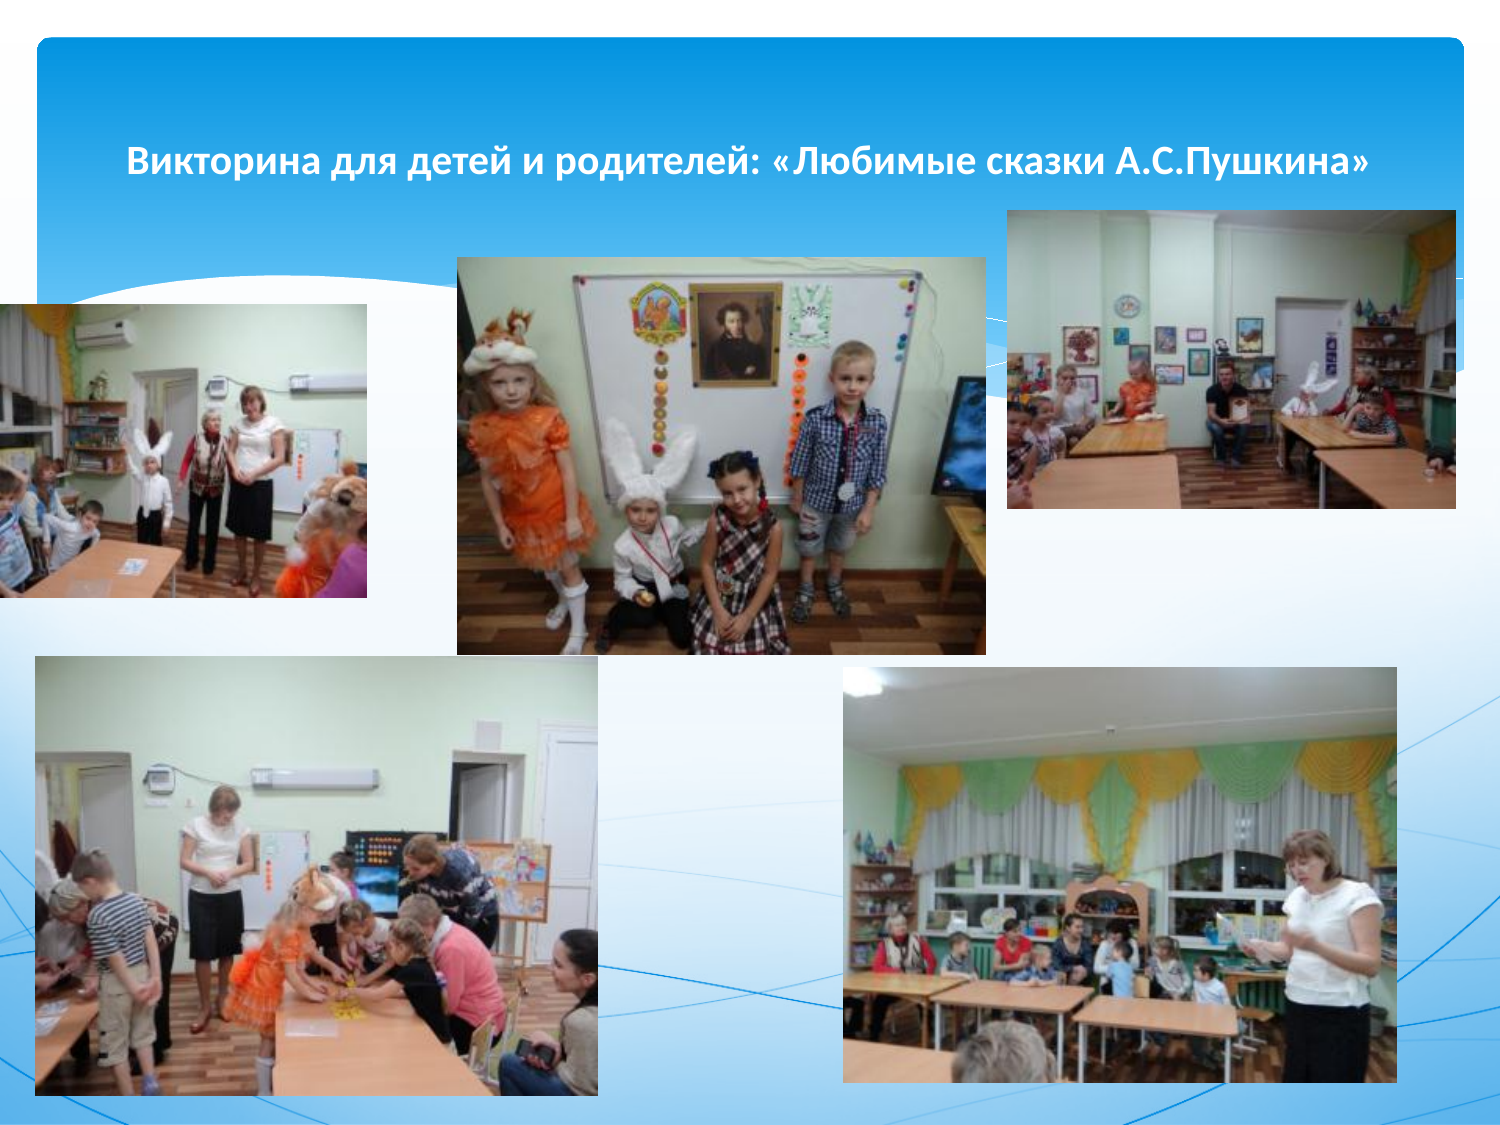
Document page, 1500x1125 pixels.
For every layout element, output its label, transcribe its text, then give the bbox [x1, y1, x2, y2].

picture [0, 304, 367, 598]
picture [843, 667, 1398, 1084]
picture [456, 257, 986, 655]
picture [34, 656, 598, 1096]
title Викторина для детей и родителей: «Любимые сказки А.С.Пушкина» [75, 55, 1425, 261]
picture [1007, 210, 1456, 509]
